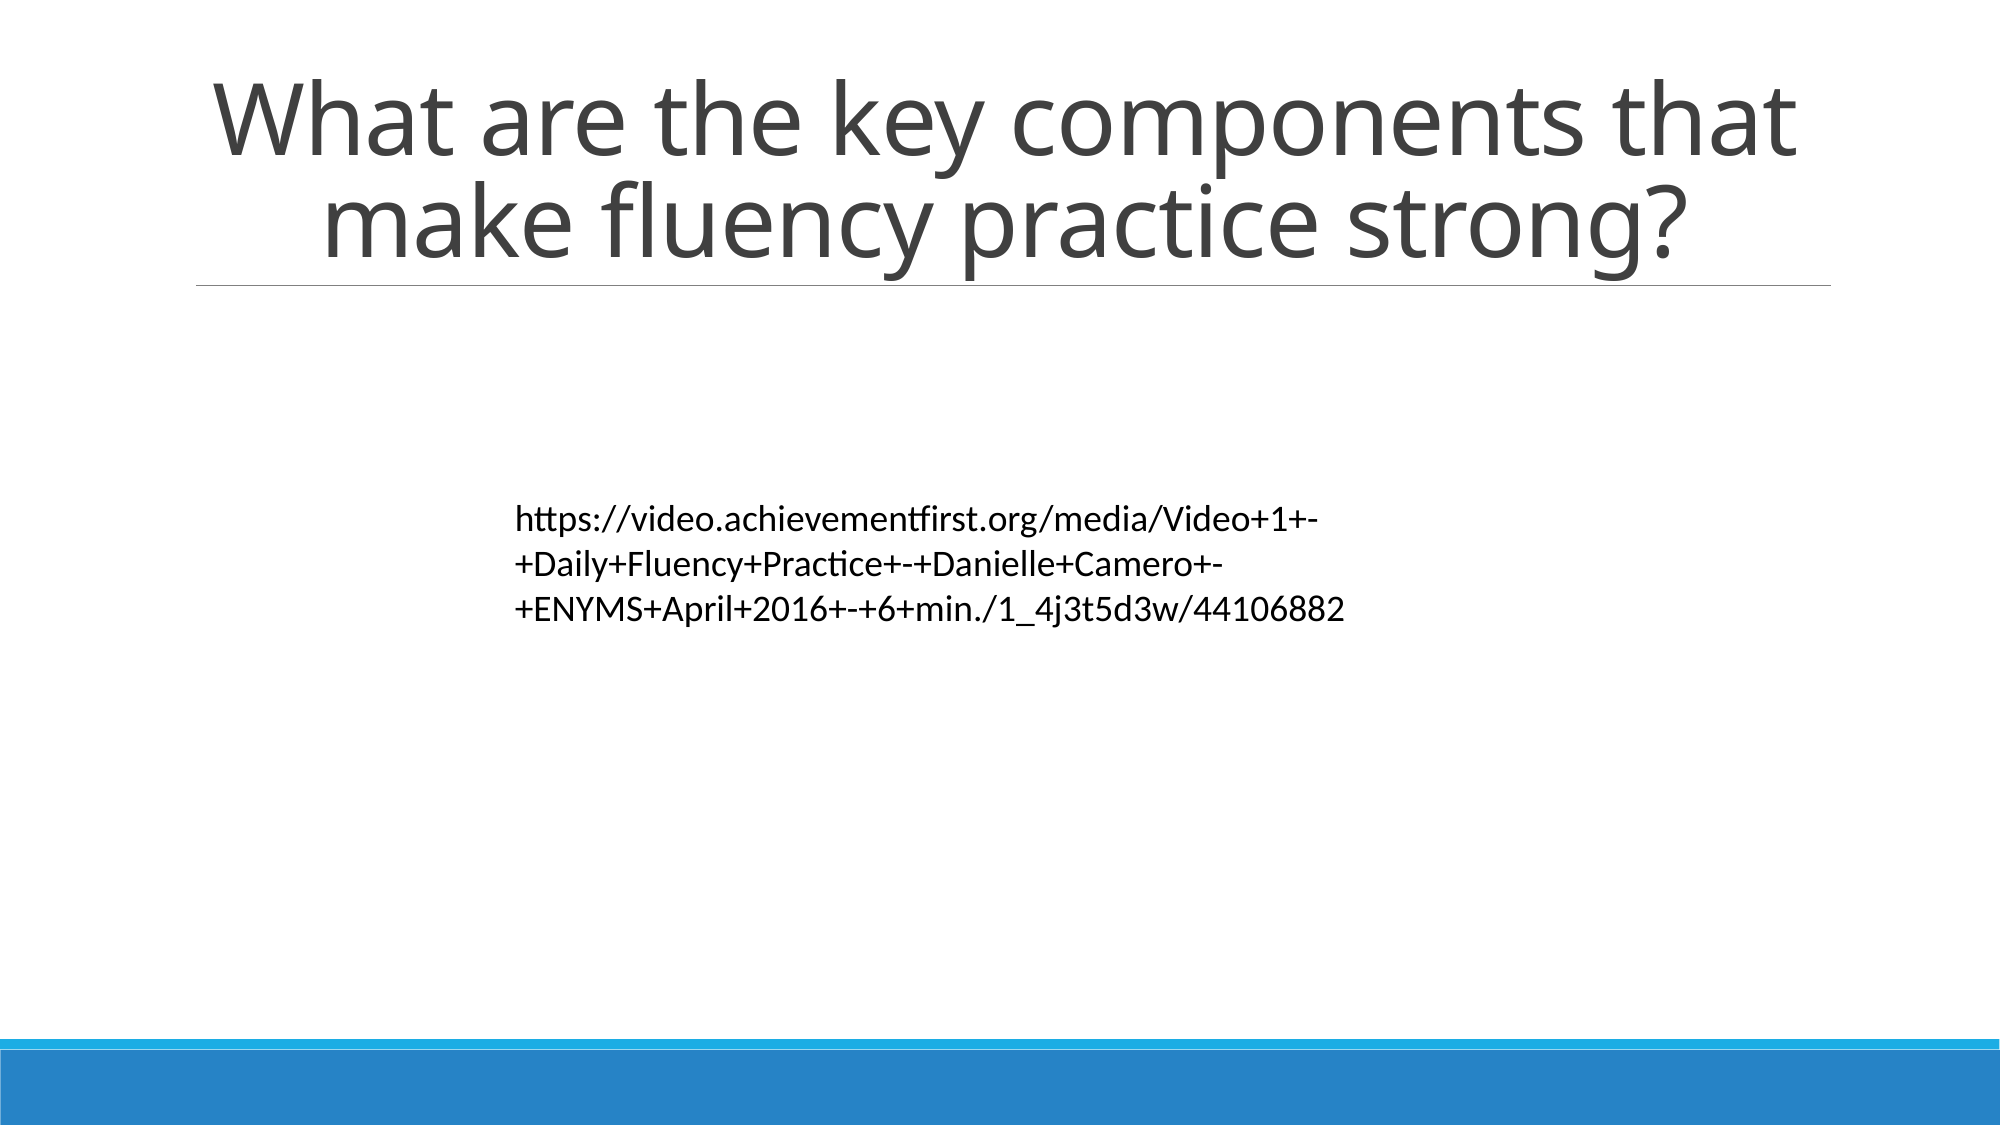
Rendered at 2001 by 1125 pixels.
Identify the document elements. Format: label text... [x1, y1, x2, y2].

text_box https://video.achievementfirst.org/media/Video+1+-+Daily+Fluency+Practice+-+Danielle+Camero+-+ENYMS+April+2016+-+6+min./1_4j3t5d3w/44106882 [500, 486, 1500, 637]
title What are the key components that make fluency practice strong? [180, 47, 1830, 285]
